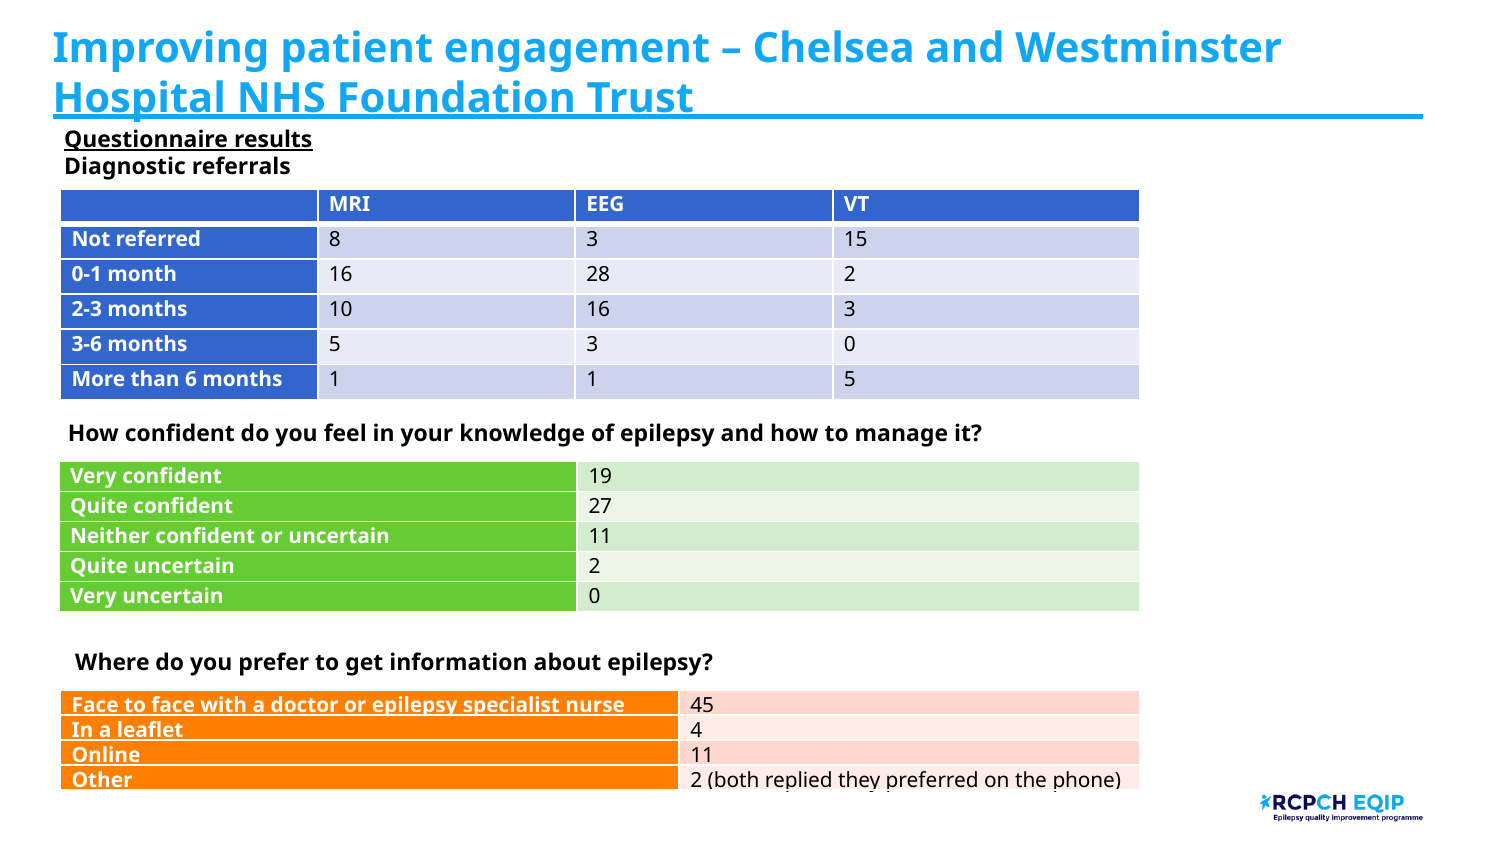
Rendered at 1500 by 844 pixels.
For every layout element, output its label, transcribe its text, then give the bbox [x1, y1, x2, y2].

table_cell 1 [319, 365, 574, 399]
table_cell Quite confident [60, 492, 576, 521]
table_cell Online [61, 741, 678, 764]
table_cell Not referred [61, 227, 317, 258]
table_cell 2 [834, 260, 1139, 293]
table_cell 1 [576, 365, 832, 399]
table_header 19 [578, 462, 1139, 491]
table_header VT [834, 190, 1139, 221]
title Improving patient engagement – Chelsea and Westminster Hospital NHS Foundation Trust [37, 32, 1388, 111]
table_cell 3-6 months [61, 330, 317, 364]
text_box Questionnaire results Diagnostic referrals [49, 117, 404, 187]
table_cell 2 (both replied they preferred on the phone) [680, 766, 1139, 789]
table_cell 11 [578, 522, 1139, 551]
table_header 45 [680, 691, 1139, 714]
table_cell 27 [578, 492, 1139, 521]
table_cell 2 [578, 552, 1139, 581]
table_cell More than 6 months [61, 365, 317, 399]
table_cell 0-1 month [61, 260, 317, 293]
table_header MRI [319, 190, 574, 221]
table_header Very confident [60, 462, 576, 491]
table_header EEG [576, 190, 832, 221]
table_header Face to face with a doctor or epilepsy specialist nurse [61, 691, 678, 714]
table_cell Neither confident or uncertain [60, 522, 576, 551]
table_cell 0 [834, 330, 1139, 364]
picture [1250, 787, 1427, 826]
table_cell 28 [576, 260, 832, 293]
table_cell 15 [834, 227, 1139, 258]
table_cell 10 [319, 295, 574, 328]
table_cell 3 [576, 227, 832, 258]
table_header [61, 190, 317, 221]
table_cell 2-3 months [61, 295, 317, 328]
text_box How confident do you feel in your knowledge of epilepsy and how to manage it? [53, 411, 1145, 454]
table_cell Very uncertain [60, 582, 576, 611]
table_cell Quite uncertain [60, 552, 576, 581]
table_cell 16 [576, 295, 832, 328]
table_cell 5 [319, 330, 574, 364]
table_cell 8 [319, 227, 574, 258]
table_cell 5 [834, 365, 1139, 399]
table_cell 3 [834, 295, 1139, 328]
table_cell 16 [319, 260, 574, 293]
table_cell Other [61, 766, 678, 789]
table_cell 3 [576, 330, 832, 364]
table_cell In a leaflet [61, 716, 678, 739]
table_cell 4 [680, 716, 1139, 739]
table_cell 0 [578, 582, 1139, 611]
text_box Where do you prefer to get information about epilepsy? [60, 639, 1153, 683]
table_cell 11 [680, 741, 1139, 764]
